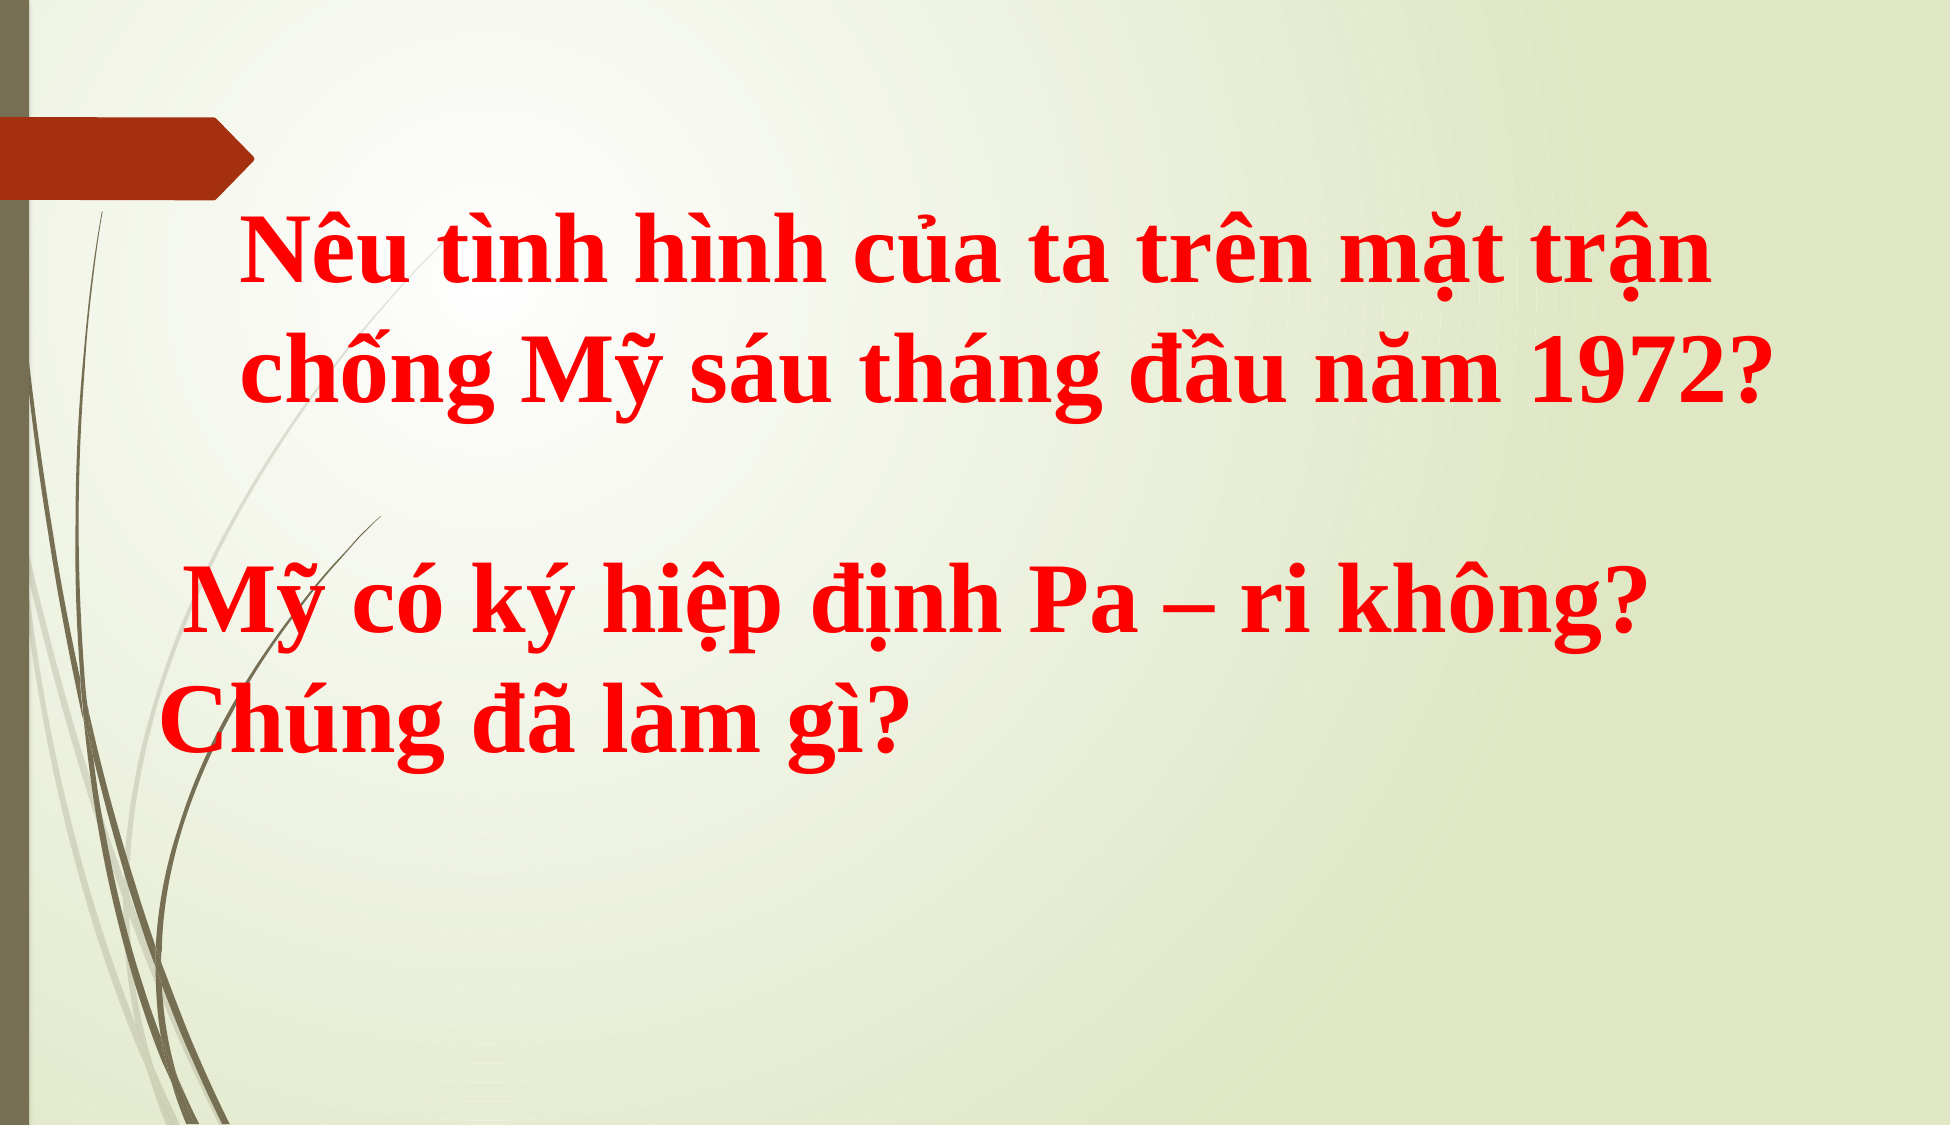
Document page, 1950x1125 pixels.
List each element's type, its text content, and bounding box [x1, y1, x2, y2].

text_box Nêu tình hình của ta trên mặt trận chống Mỹ sáu tháng đầu năm 1972? [225, 174, 1950, 430]
text_box Mỹ có ký hiệp định Pa – ri không? Chúng đã làm gì? [142, 524, 1950, 780]
